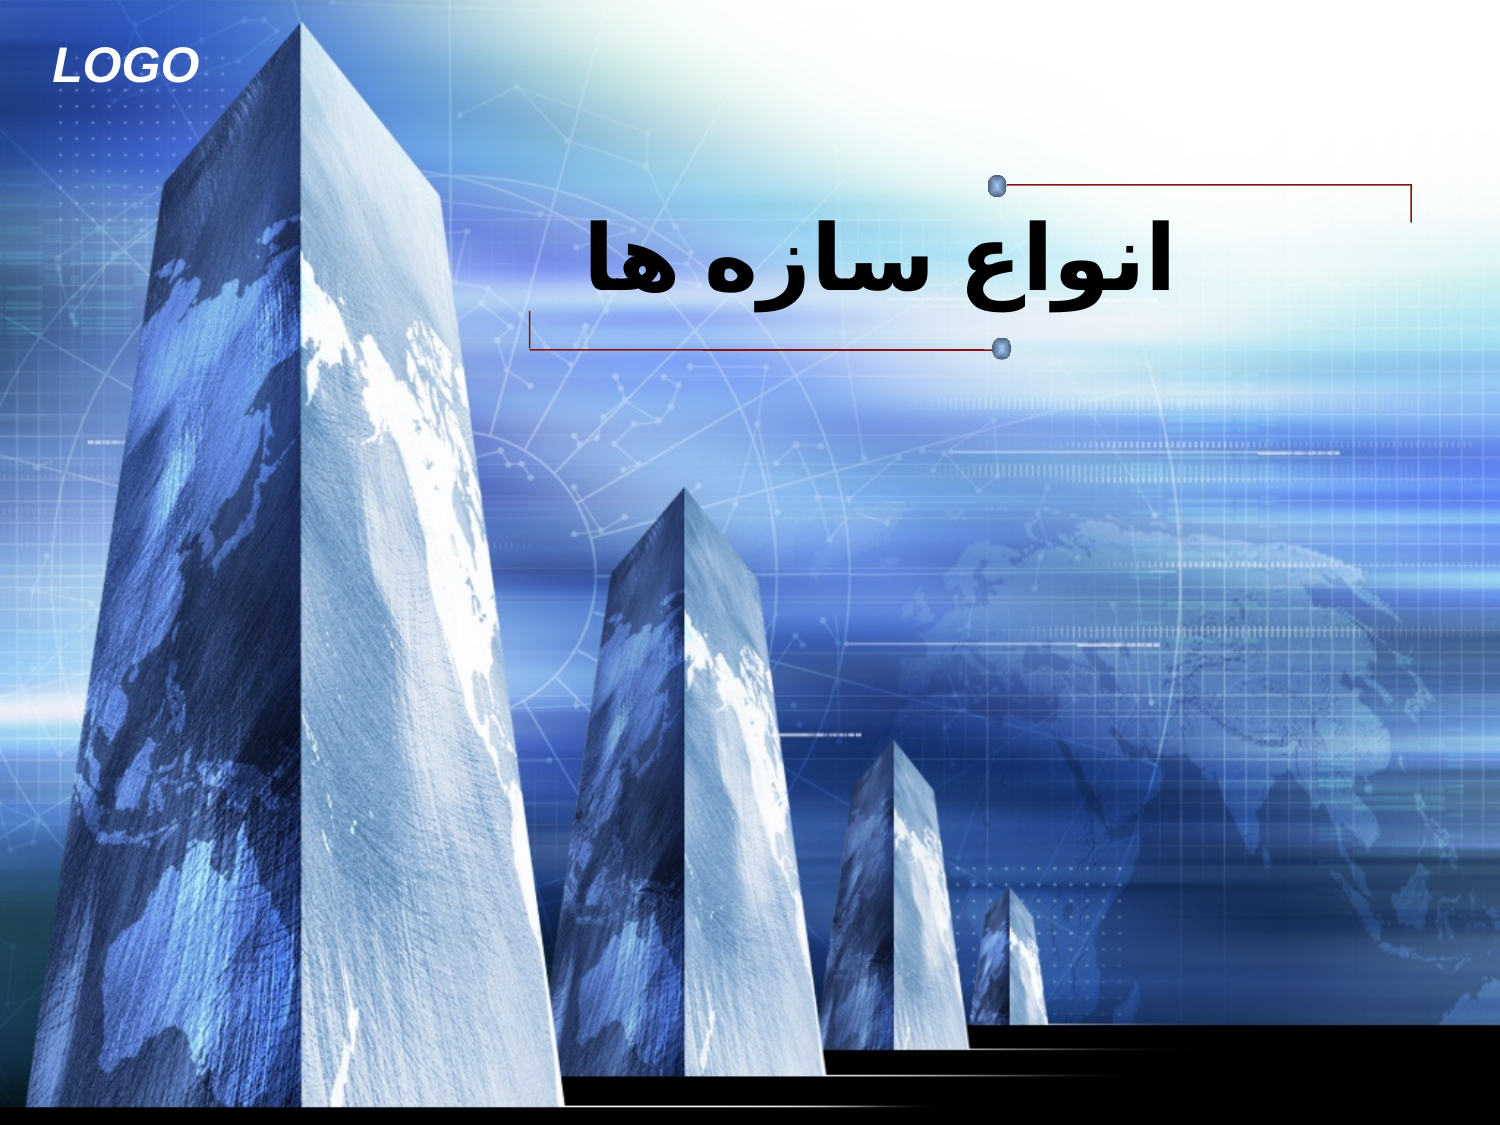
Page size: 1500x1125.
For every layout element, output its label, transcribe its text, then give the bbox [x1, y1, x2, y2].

picture [0, 0, 1500, 1125]
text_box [529, 310, 1012, 360]
title انواع سازه ها [455, 176, 1431, 332]
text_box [987, 174, 1412, 223]
